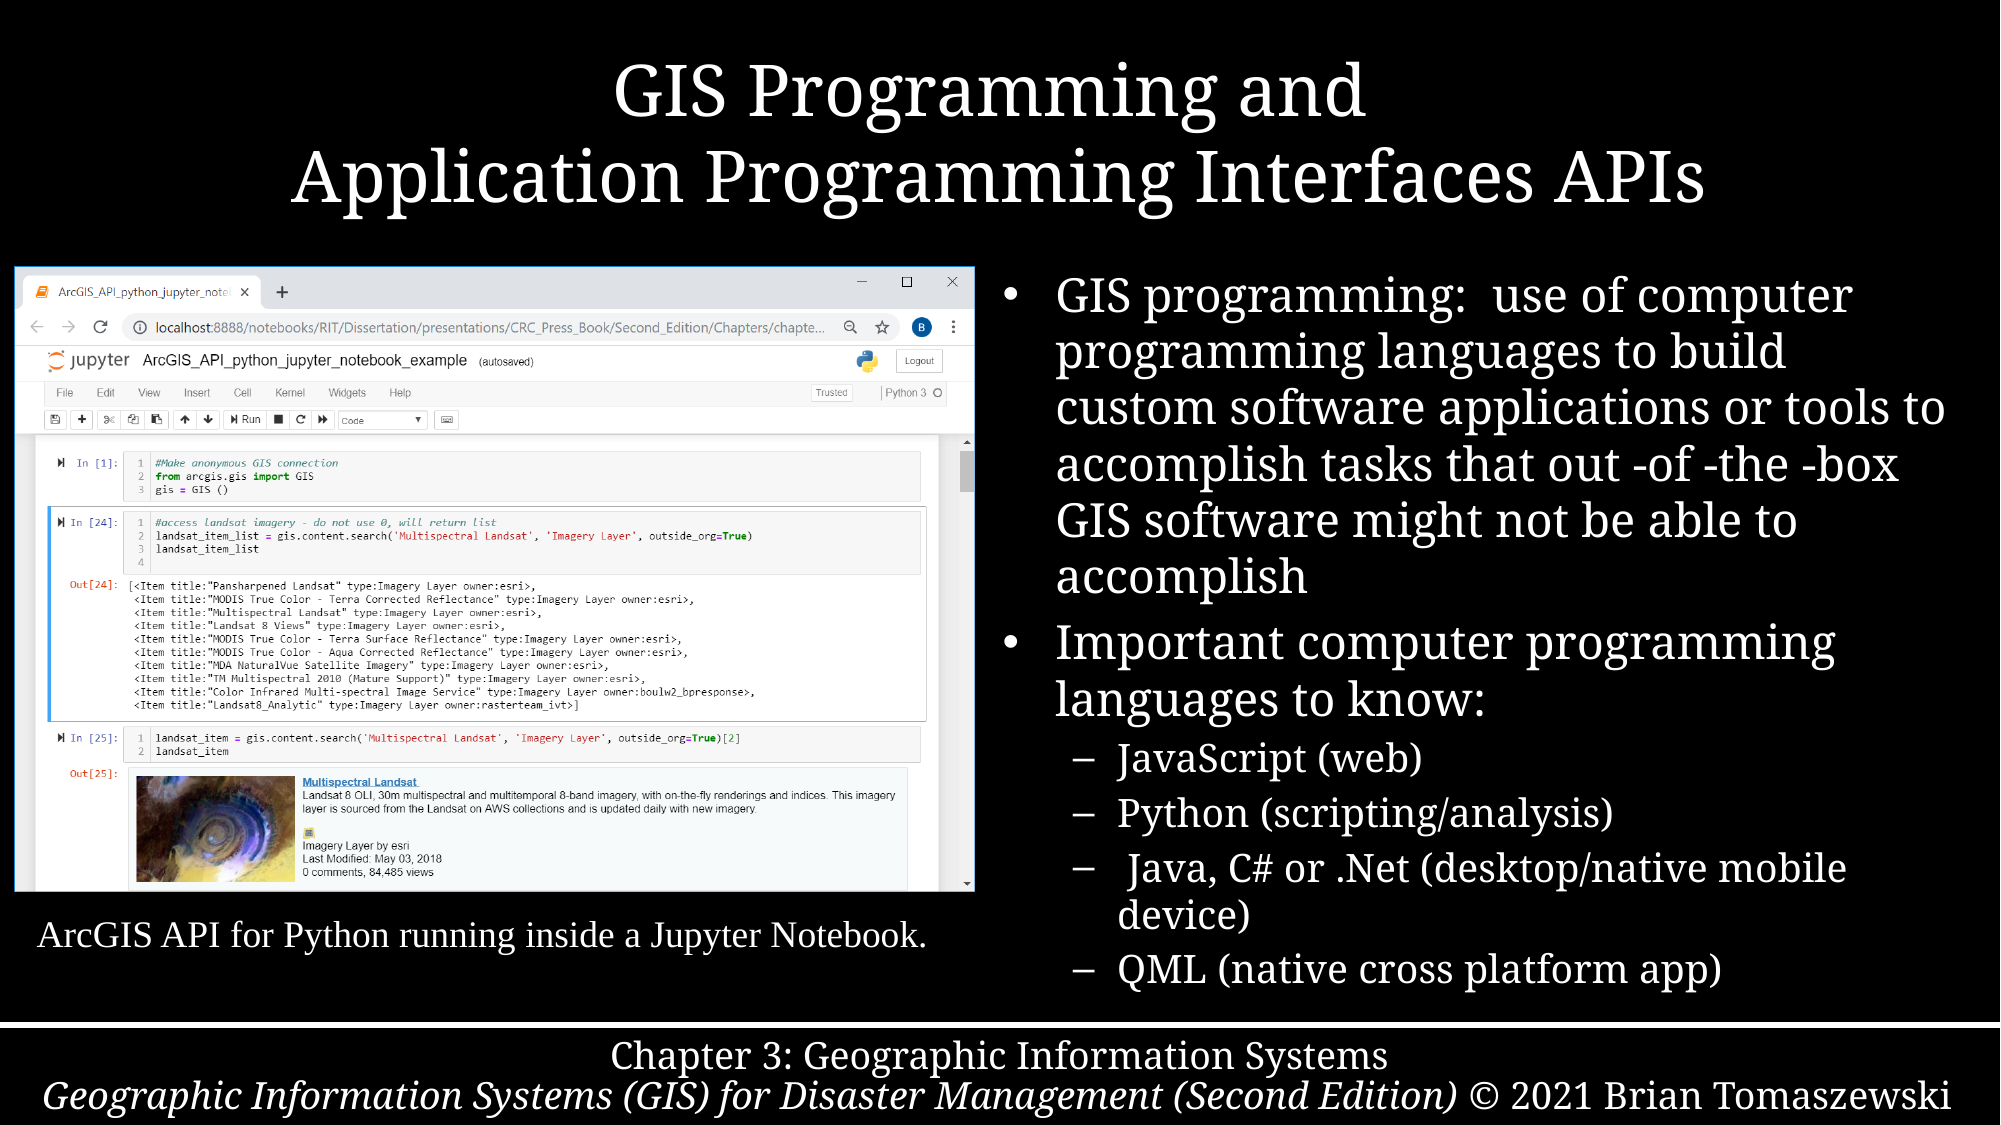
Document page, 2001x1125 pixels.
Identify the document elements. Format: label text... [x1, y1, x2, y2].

text_box ArcGIS API for Python running inside a Jupyter Notebook. [21, 902, 968, 963]
list GIS programming: use of computer programming languages to build ­custom software applications or tools to accomplish tasks that out -of -the -box GIS software might not be able to accomplish Important computer programming languages to know: JavaScript (web) Python (scripting/analysis) Java, C# or .Net (desktop/native mobile device) QML (native cross platform app) [987, 257, 1975, 1000]
picture [13, 266, 976, 892]
title GIS Programming and Application Programming Interfaces APIs [0, 37, 2000, 225]
